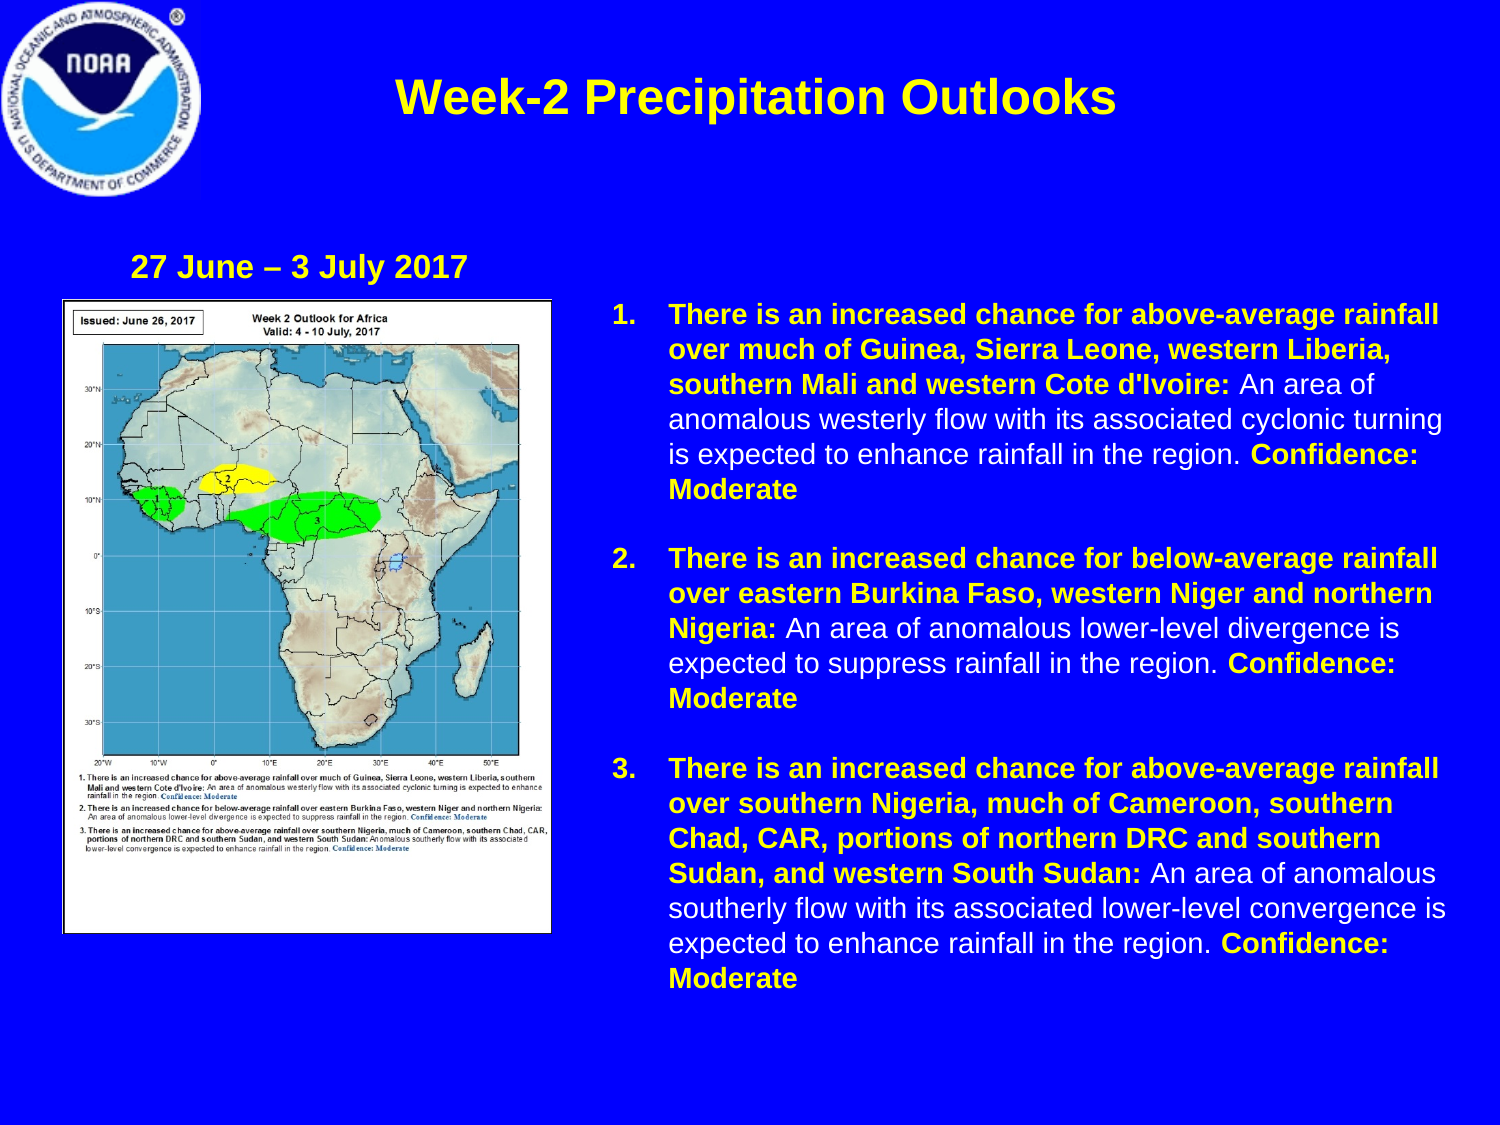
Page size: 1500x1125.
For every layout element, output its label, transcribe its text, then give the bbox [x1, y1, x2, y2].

picture [0, 0, 200, 200]
text_box 27 June – 3 July 2017 [37, 237, 562, 293]
picture [62, 299, 552, 933]
text_box There is an increased chance for above-average rainfall over much of Guinea, Sierra Leone, western Liberia, southern Mali and western Cote d'Ivoire: An area of anomalous westerly flow with its associated cyclonic turning is expected to enhance rainfall in the region. Confidence: Moderate There is an increased chance for below-average rainfall over eastern Burkina Faso, western Niger and northern Nigeria: An area of anomalous lower-level divergence is expected to suppress rainfall in the region. Confidence: Moderate There is an increased chance for above-average rainfall over southern Nigeria, much of Cameroon, southern Chad, CAR, portions of northern DRC and southern Sudan, and western South Sudan: An area of anomalous southerly flow with its associated lower-level convergence is expected to enhance rainfall in the region. Confidence: Moderate [597, 287, 1475, 1002]
text_box [472, 293, 503, 299]
text_box Week-2 Precipitation Outlooks [124, 49, 1388, 200]
